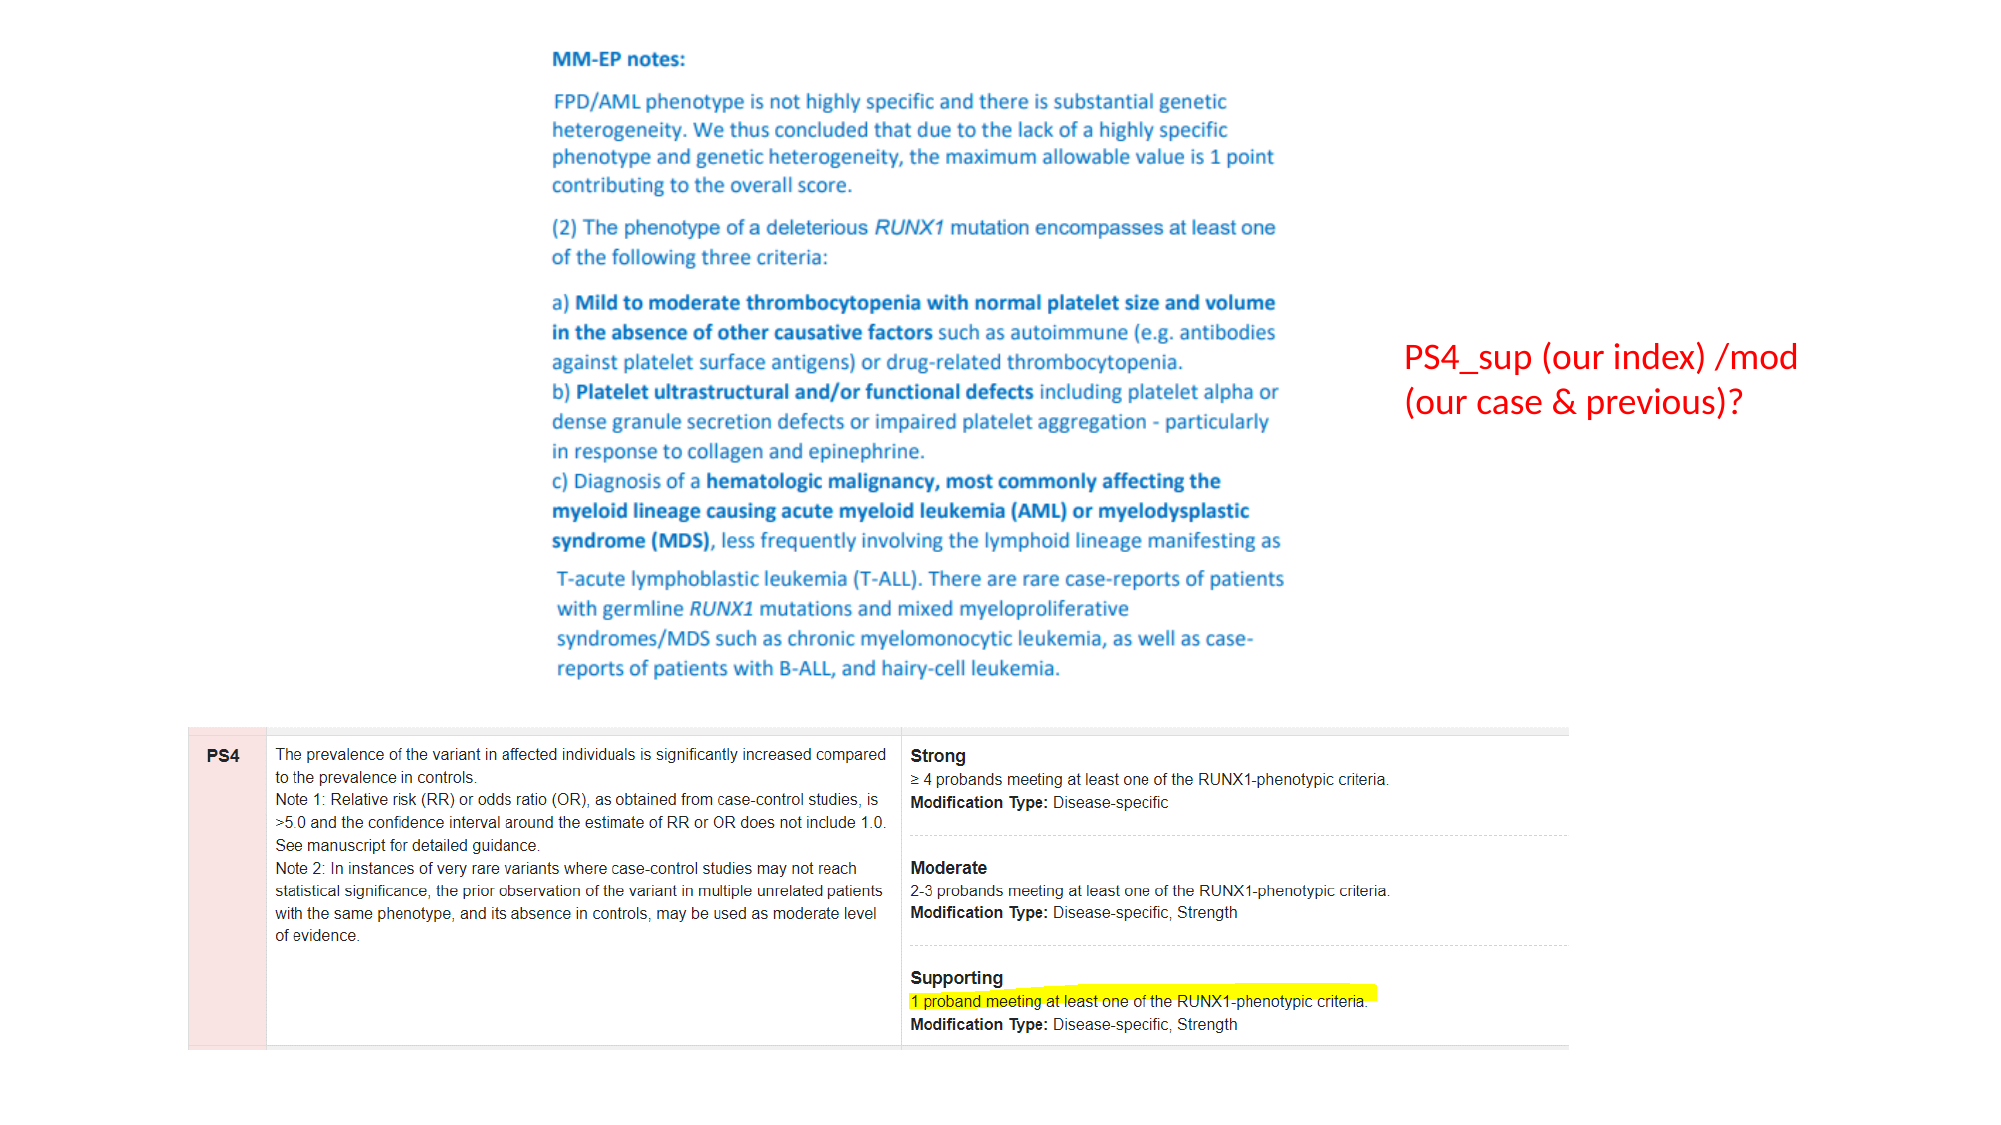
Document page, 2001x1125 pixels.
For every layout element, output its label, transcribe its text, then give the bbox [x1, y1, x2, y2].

text_box PS4_sup (our index) /mod (our case & previous)? [1389, 324, 1859, 429]
picture [188, 727, 1569, 1050]
picture [518, 28, 1320, 694]
